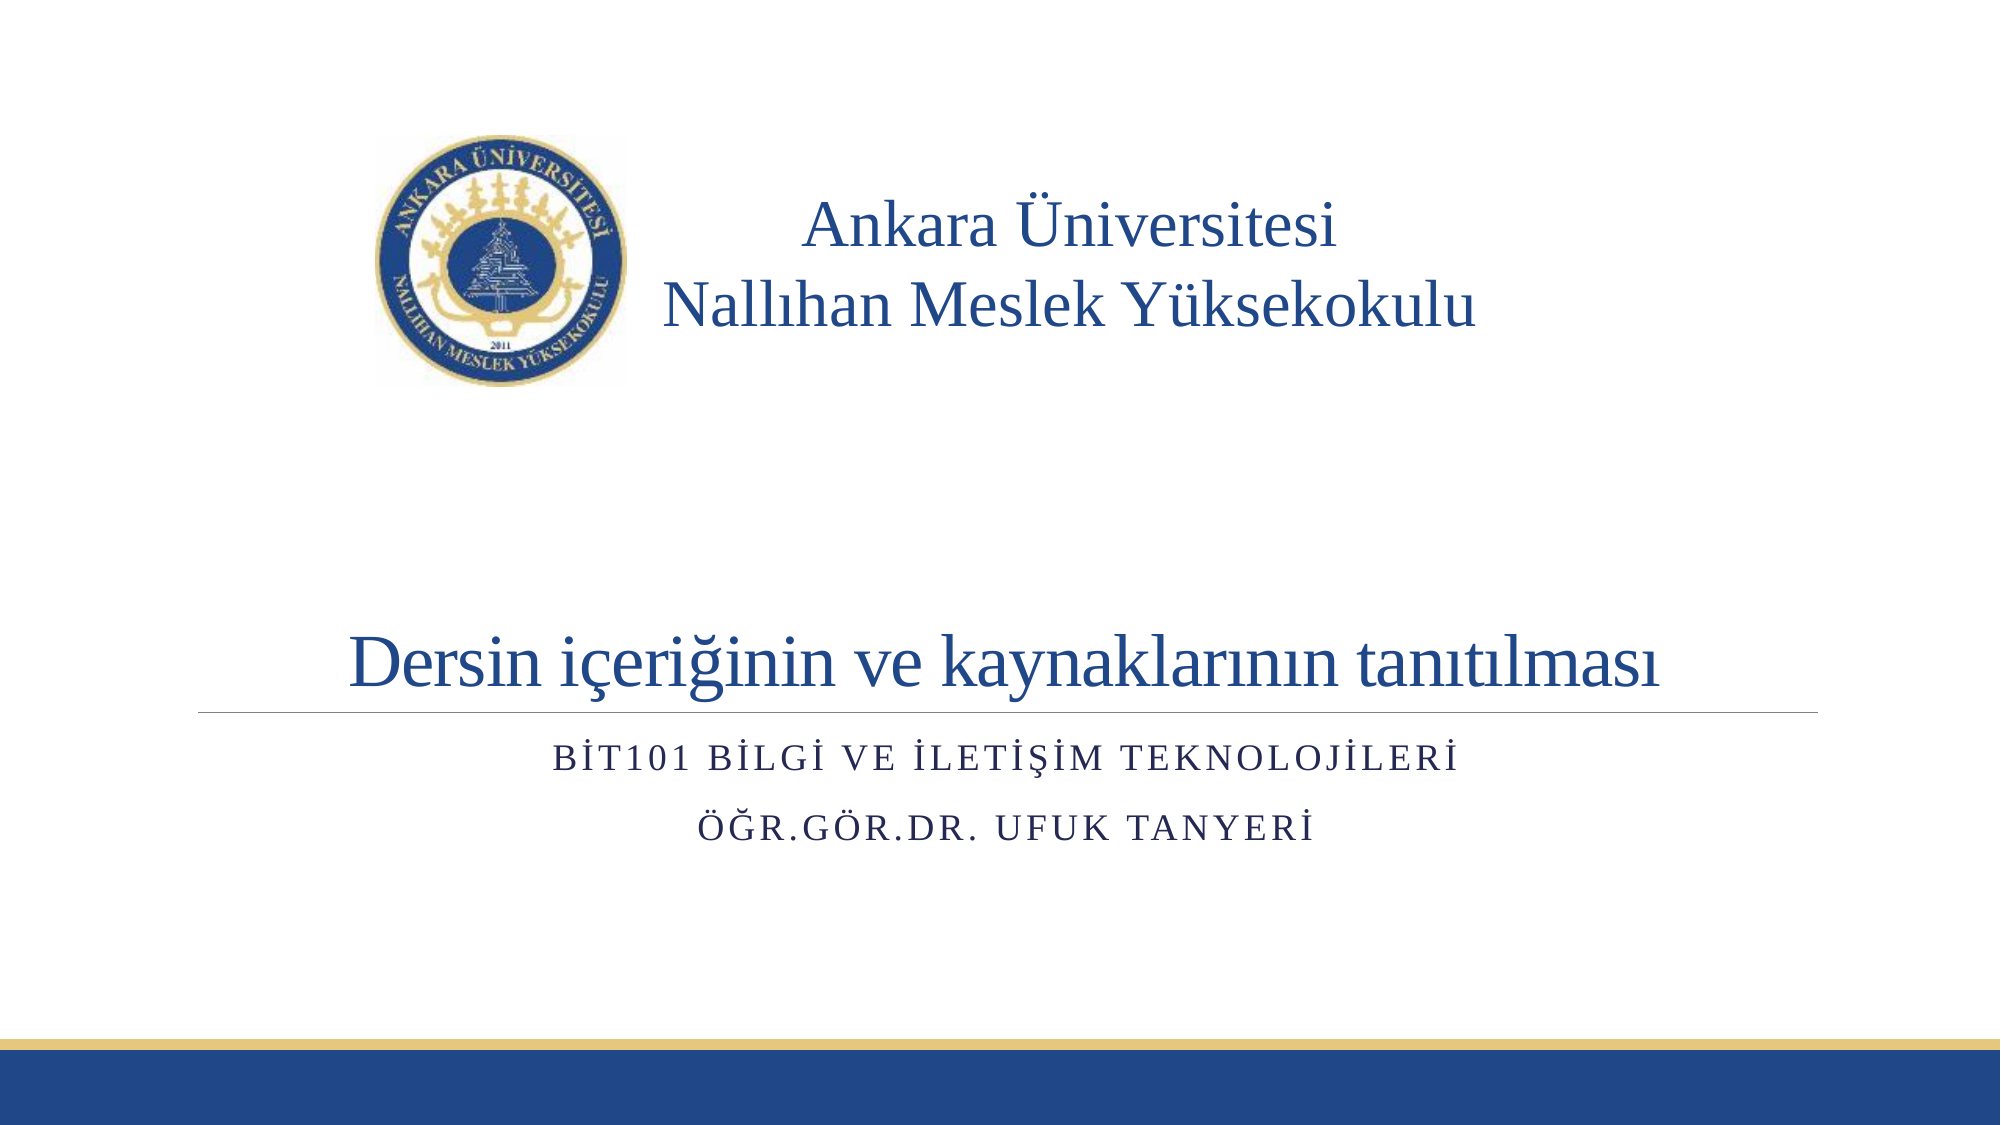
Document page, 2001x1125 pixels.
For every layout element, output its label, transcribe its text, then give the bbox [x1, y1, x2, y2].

subtitle BİT101 BİLGİ VE İLETİŞİM TEKNOLOJİLERİ ÖĞR.GÖR.DR. UFUK TANYERİ [180, 730, 1831, 919]
title Dersin içeriğinin ve kaynaklarının tanıtılması [180, 124, 1830, 710]
